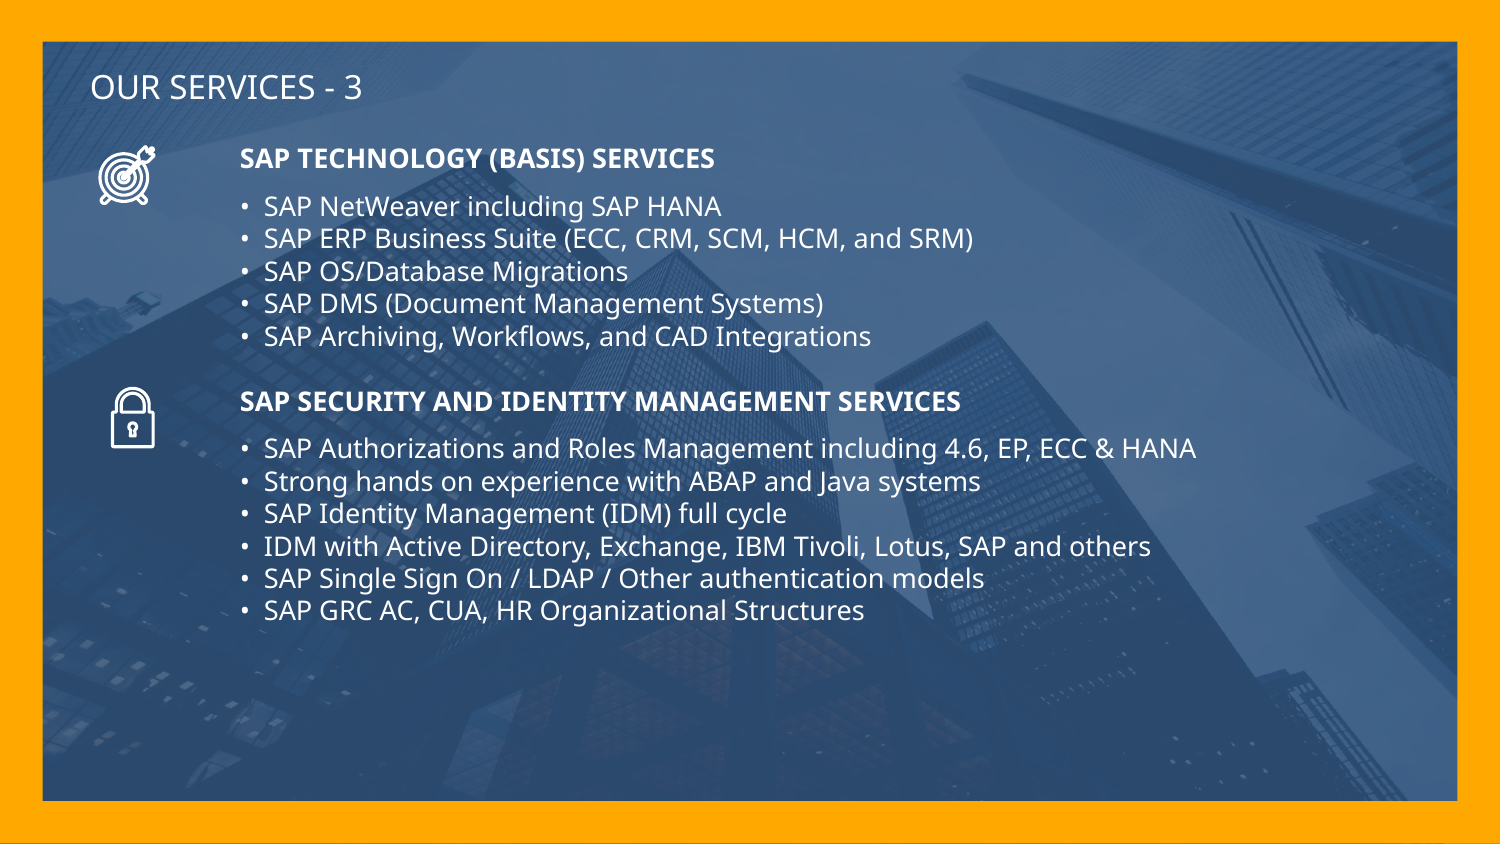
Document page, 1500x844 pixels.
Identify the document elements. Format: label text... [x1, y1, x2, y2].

text_box OUR SERVICES - 3 SAP TECHNOLOGY (BASIS) SERVICES • SAP NetWeaver including SAP HANA • SAP ERP Business Suite (ECC, CRM, SCM, HCM, and SRM) • SAP OS/Database Migrations • SAP DMS (Document Management Systems) • SAP Archiving, Workflows, and CAD Integrations SAP SECURITY AND IDENTITY MANAGEMENT SERVICES • SAP Authorizations and Roles Management including 4.6, EP, ECC & HANA • Strong hands on experience with ABAP and Java systems • SAP Identity Management (IDM) full cycle • IDM with Active Directory, Exchange, IBM Tivoli, Lotus, SAP and others • SAP Single Sign On / LDAP / Other authentication models • SAP GRC AC, CUA, HR Organizational Structures [74, 59, 1425, 667]
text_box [99, 146, 155, 204]
